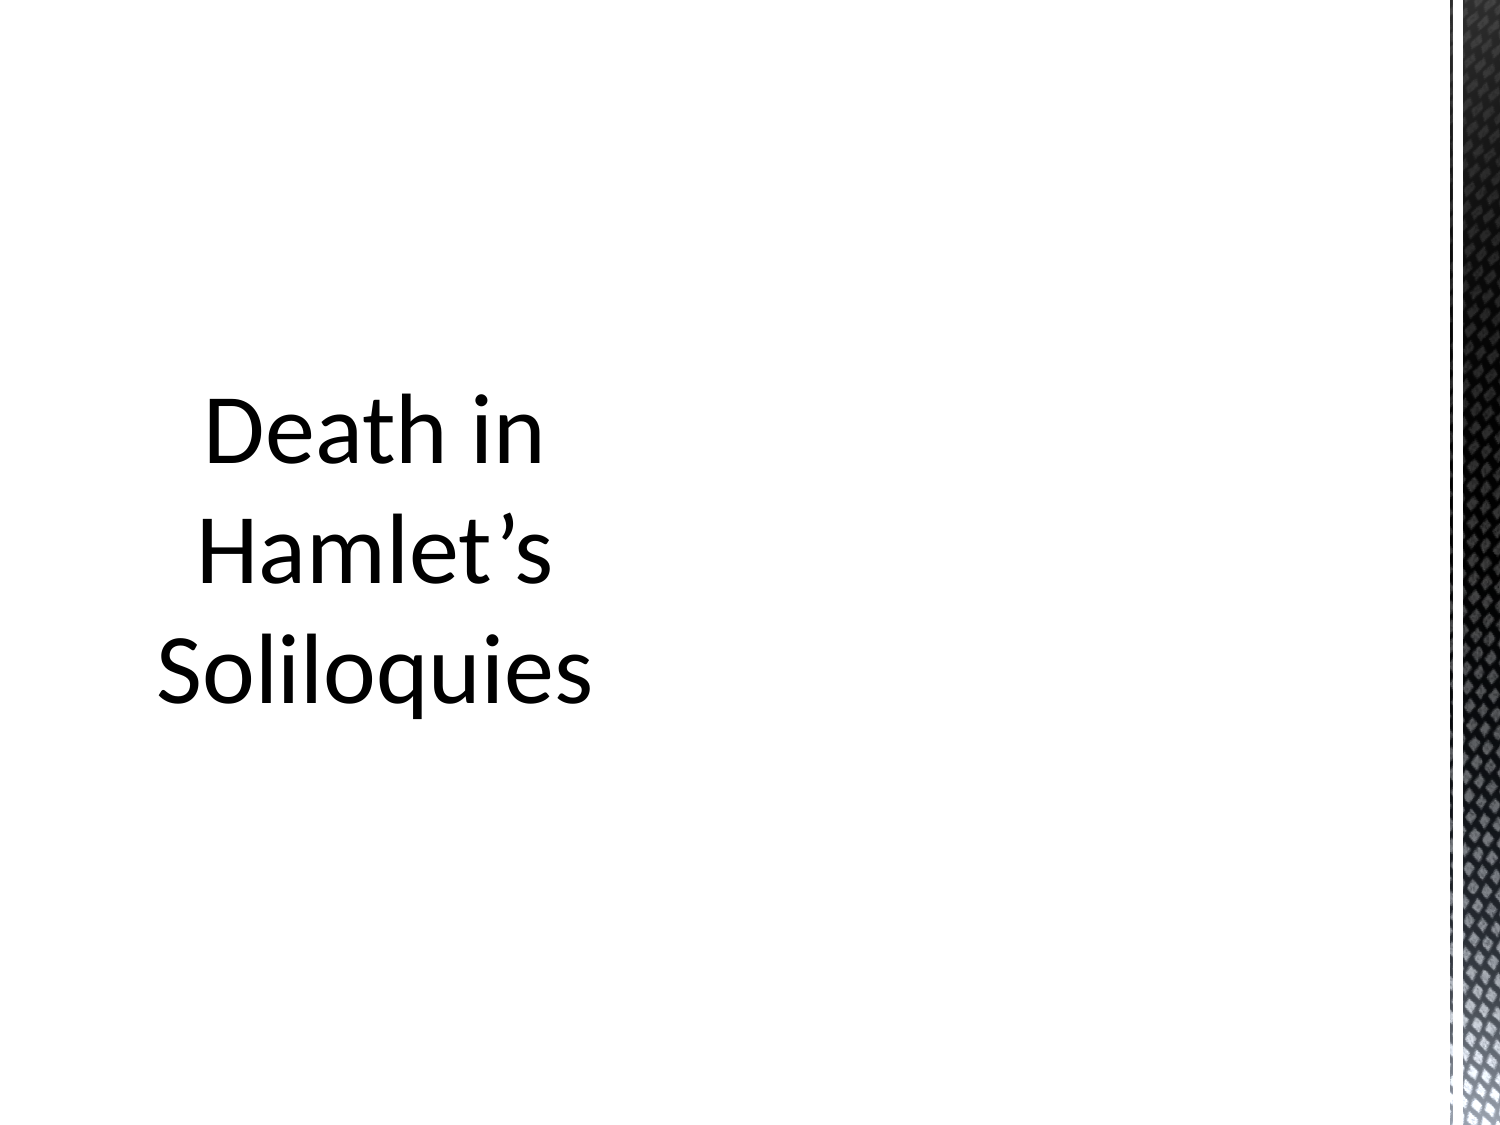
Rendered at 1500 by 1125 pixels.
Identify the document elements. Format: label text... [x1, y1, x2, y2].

list Death in Hamlet’s Soliloquies [75, 75, 675, 1013]
picture [1447, 0, 1500, 1125]
